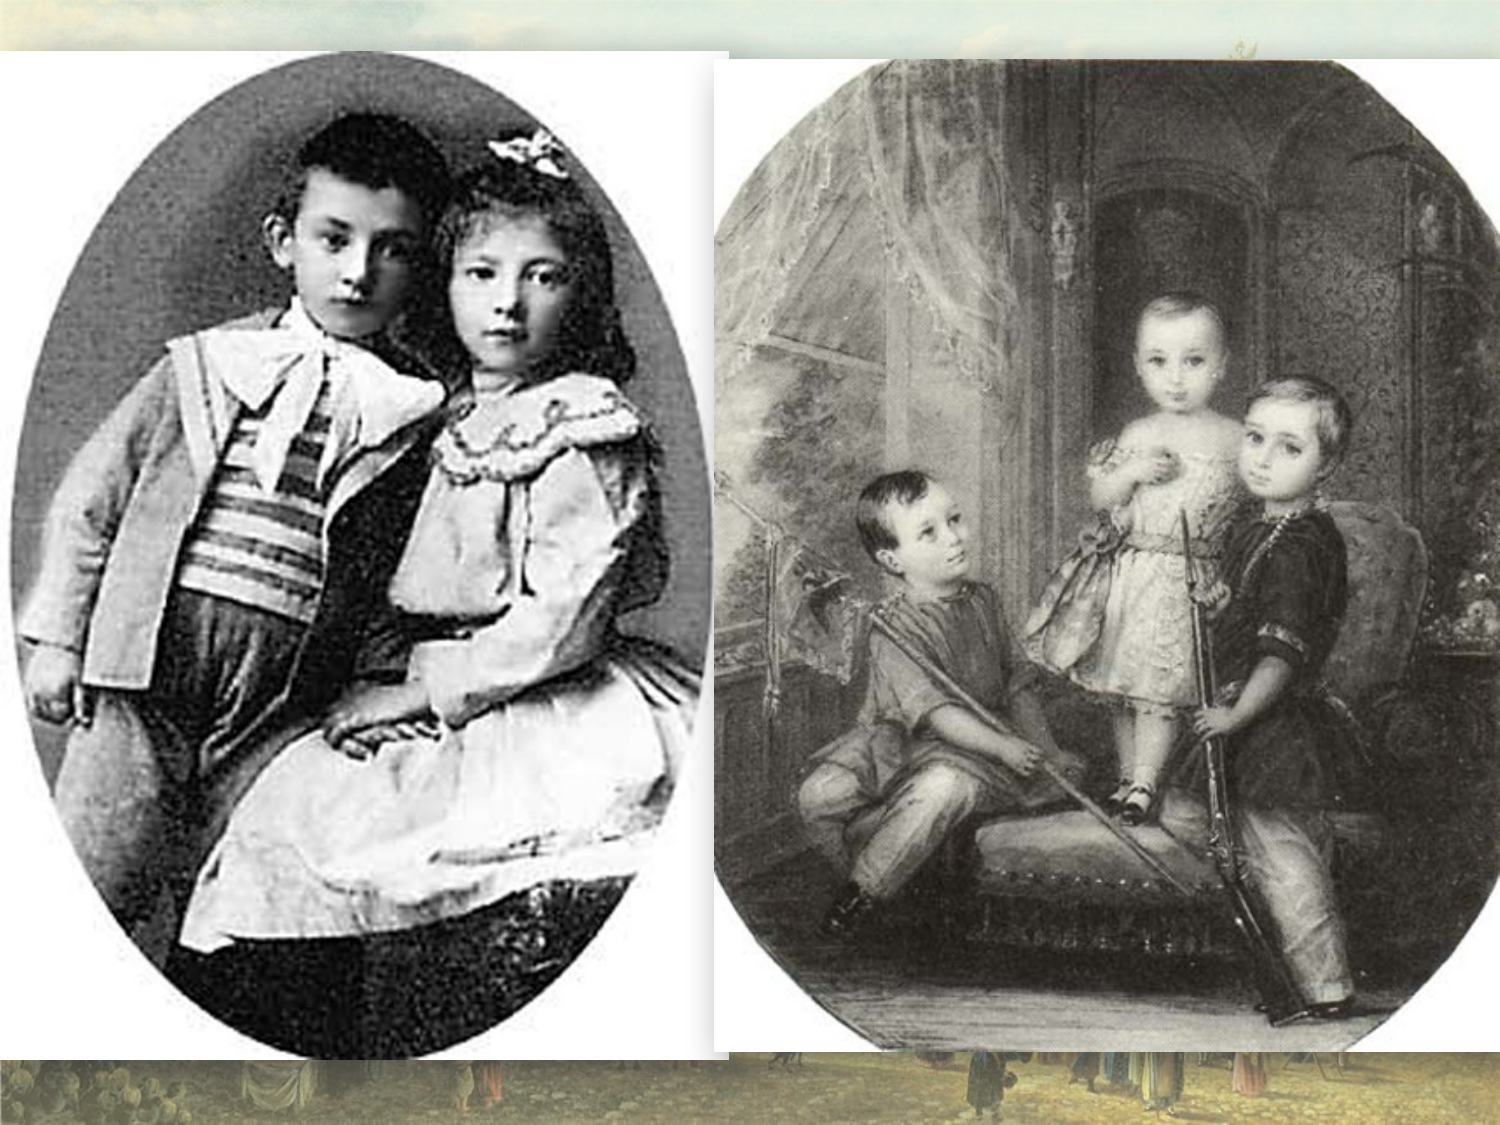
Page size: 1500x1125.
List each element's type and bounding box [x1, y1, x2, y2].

picture [0, 50, 1500, 1061]
